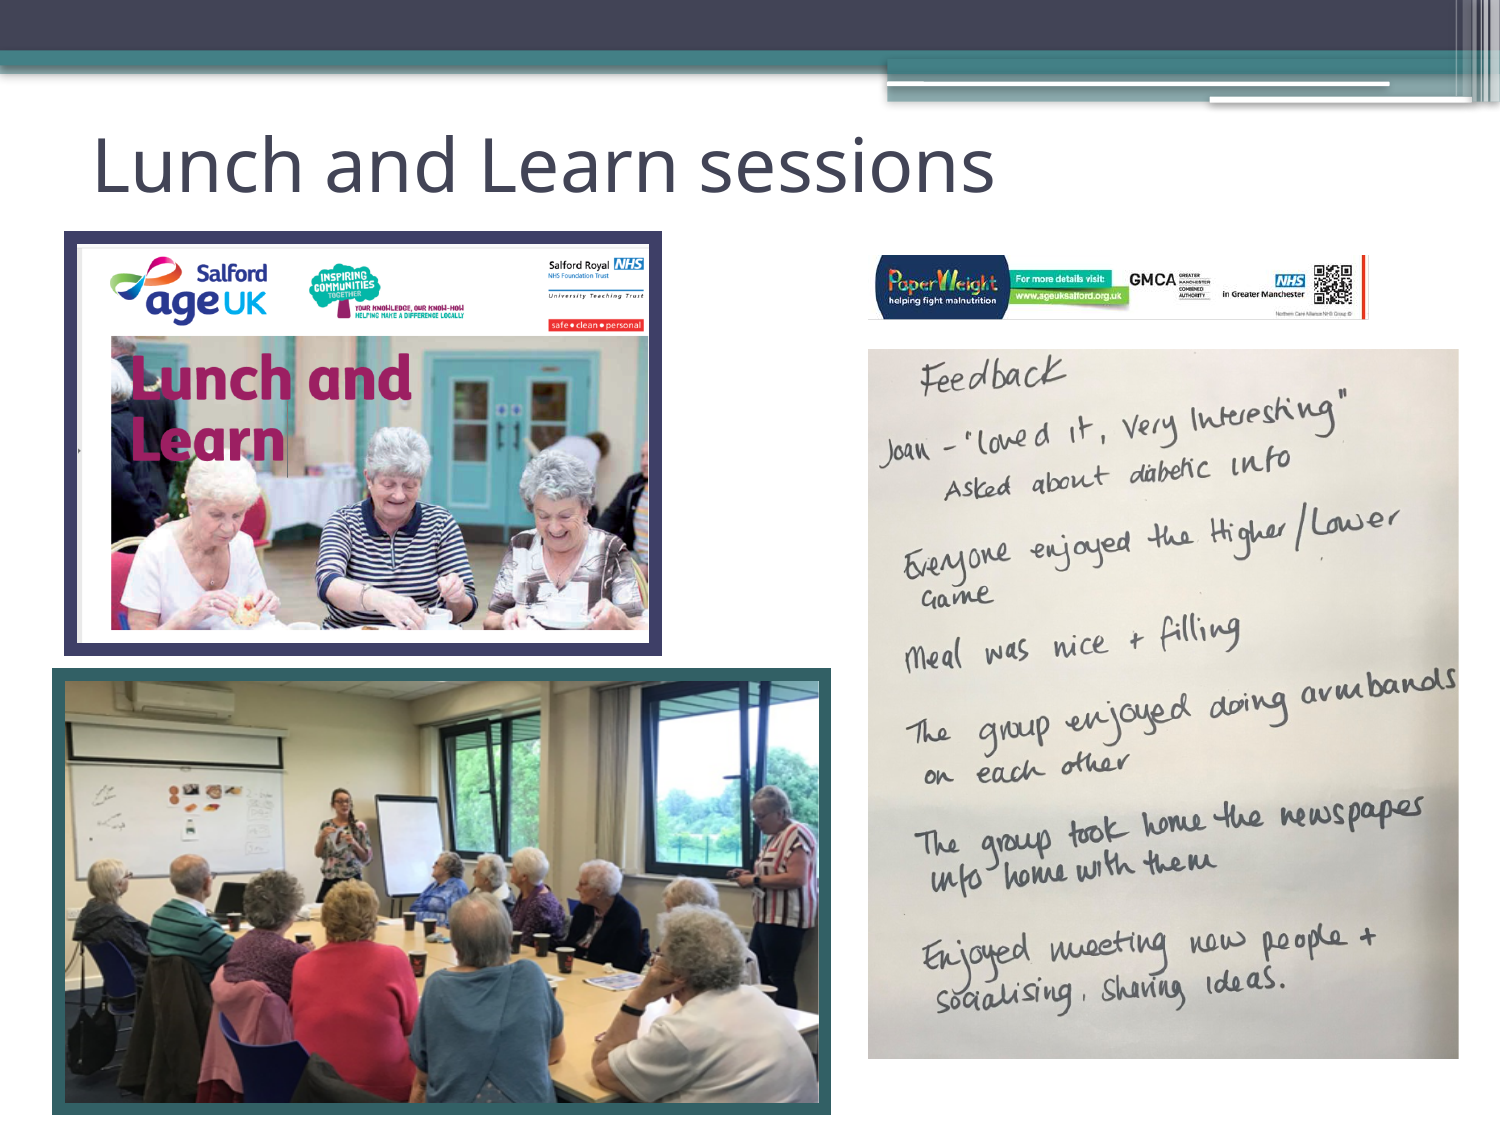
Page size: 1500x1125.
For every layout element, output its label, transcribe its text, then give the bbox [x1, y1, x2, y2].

title Lunch and Learn sessions [76, 101, 1427, 226]
picture [867, 255, 1369, 320]
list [76, 243, 650, 644]
picture [64, 349, 1500, 1103]
